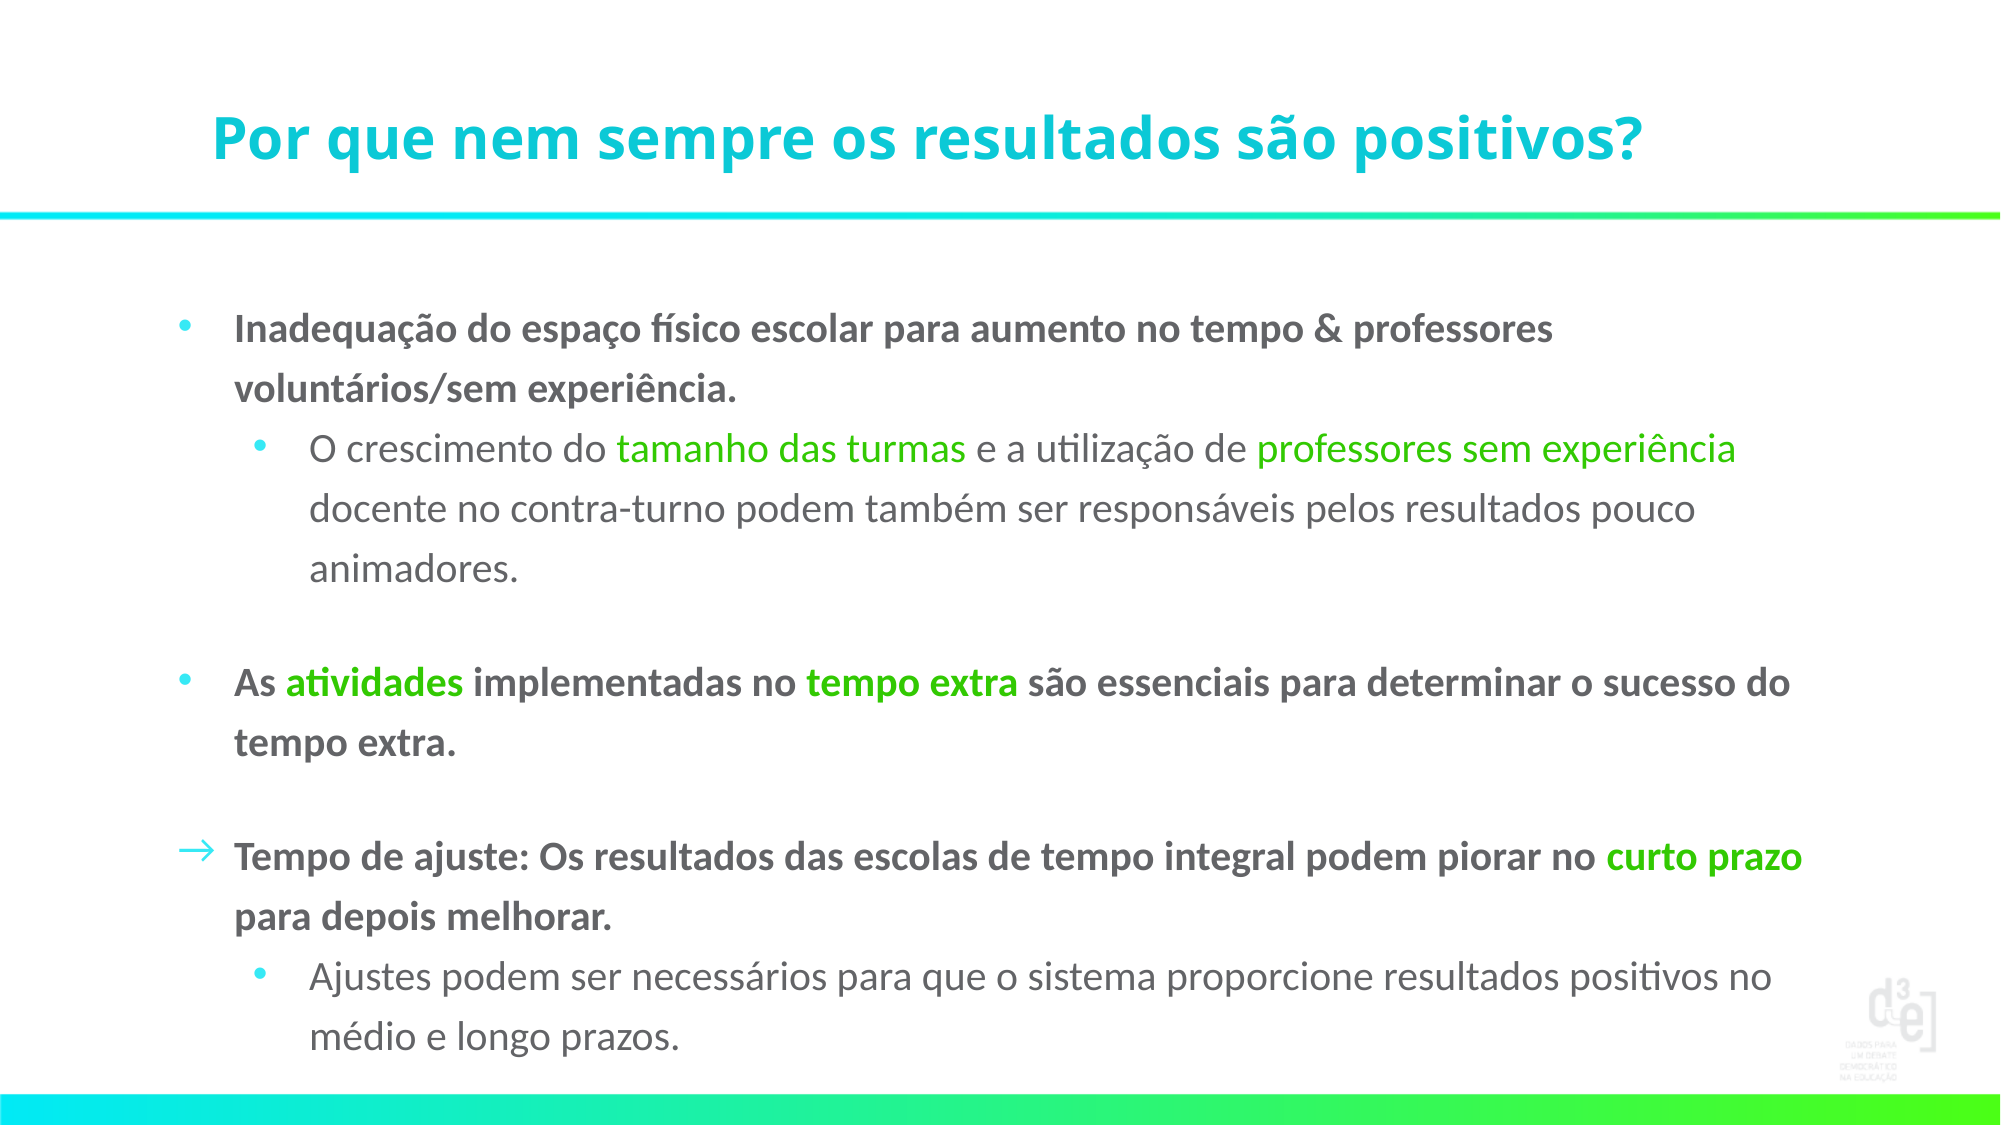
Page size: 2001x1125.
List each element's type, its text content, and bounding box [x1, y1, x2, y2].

picture [0, 0, 2001, 1125]
text_box Inadequação do espaço físico escolar para aumento no tempo & professores voluntários/sem experiência. O crescimento do tamanho das turmas e a utilização de professores sem experiência docente no contra-turno podem também ser responsáveis pelos resultados pouco animadores. As atividades implementadas no tempo extra são essenciais para determinar o sucesso do tempo extra. Tempo de ajuste: Os resultados das escolas de tempo integral podem piorar no curto prazo para depois melhorar. Ajustes podem ser necessários para que o sistema proporcione resultados positivos no médio e longo prazos. [163, 282, 1842, 1125]
title Por que nem sempre os resultados são positivos? [211, 69, 1836, 171]
